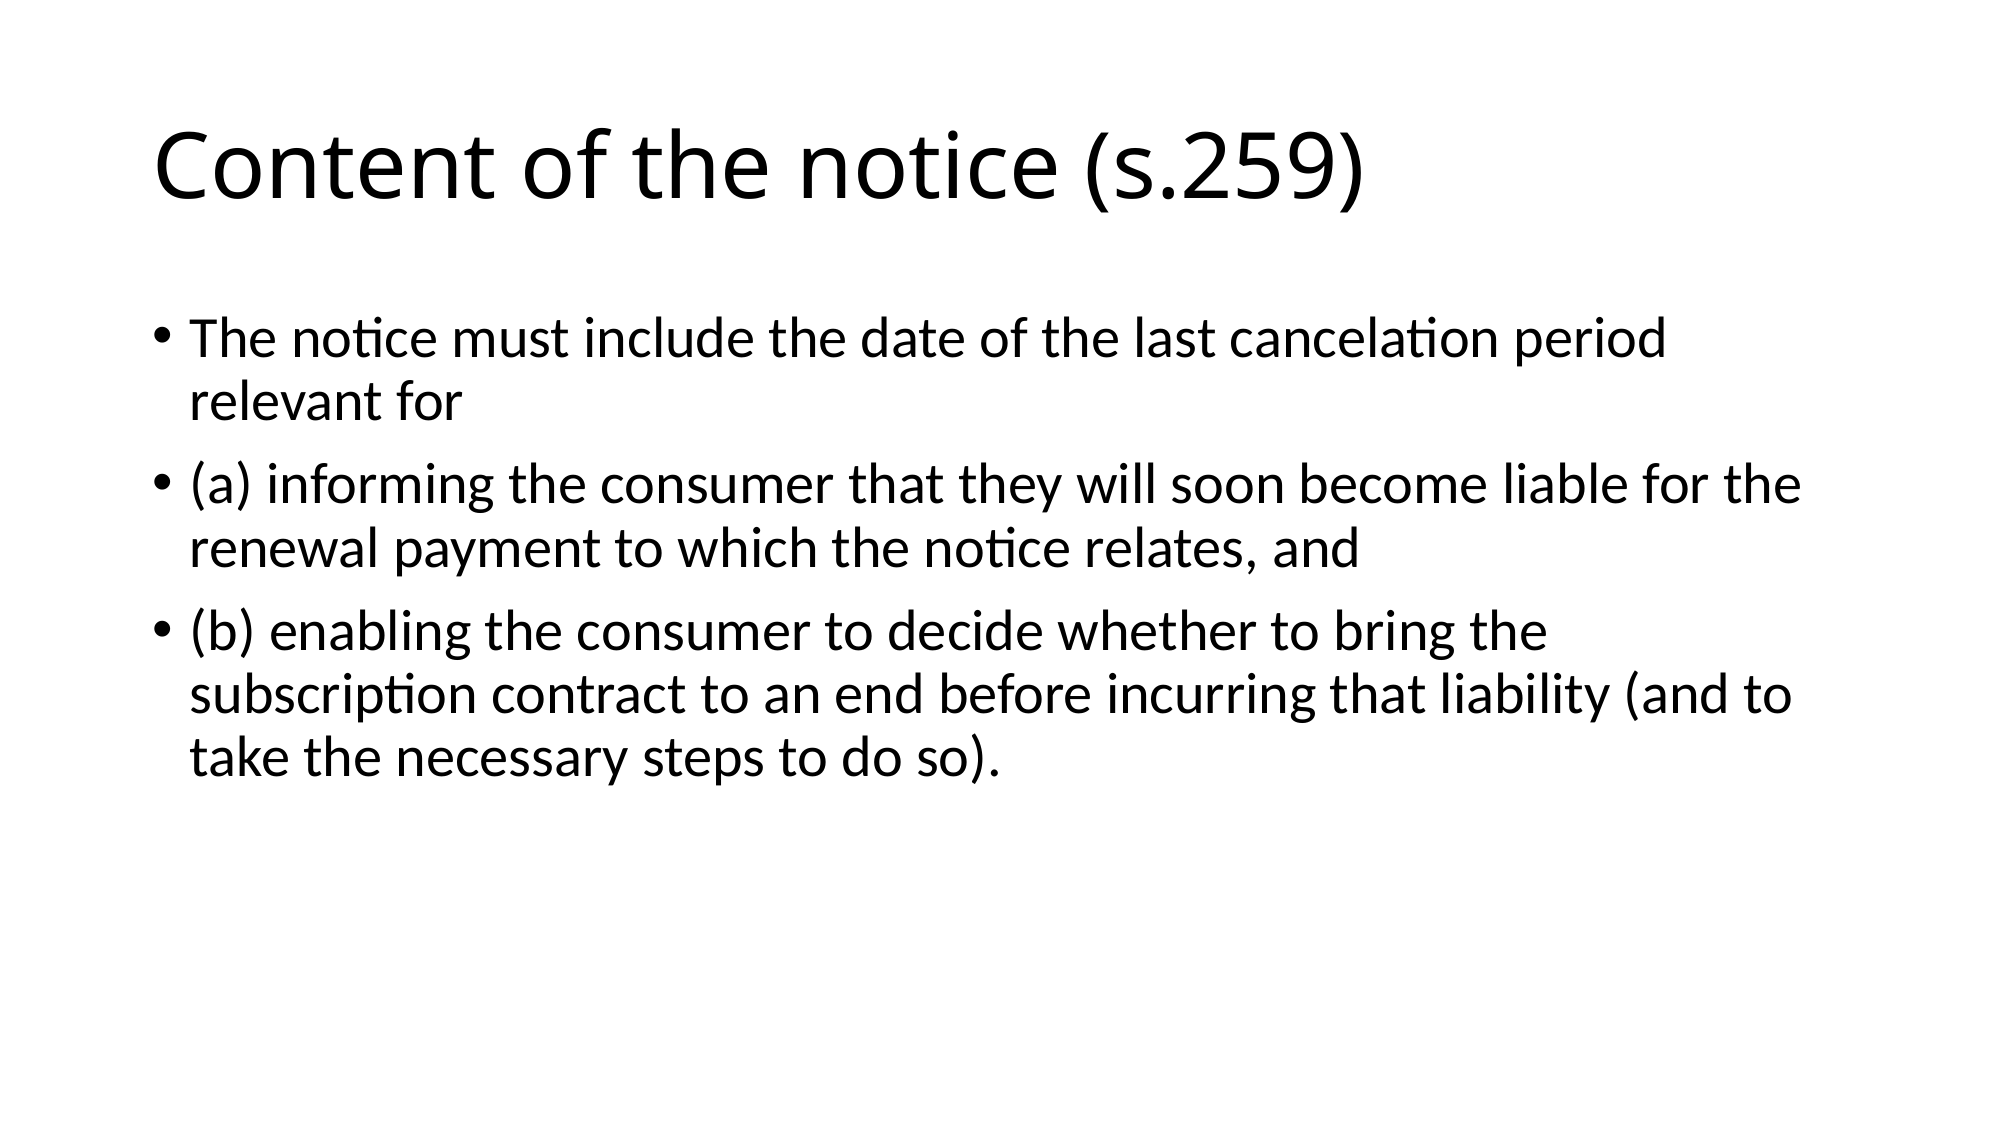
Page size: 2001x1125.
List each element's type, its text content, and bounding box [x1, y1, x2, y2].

list The notice must include the date of the last cancelation period relevant for (a) informing the consumer that they will soon become liable for the renewal payment to which the notice relates, and (b) enabling the consumer to decide whether to bring the subscription contract to an end before incurring that liability (and to take the necessary steps to do so). [137, 299, 1863, 1014]
title Content of the notice (s.259) [137, 59, 1863, 278]
